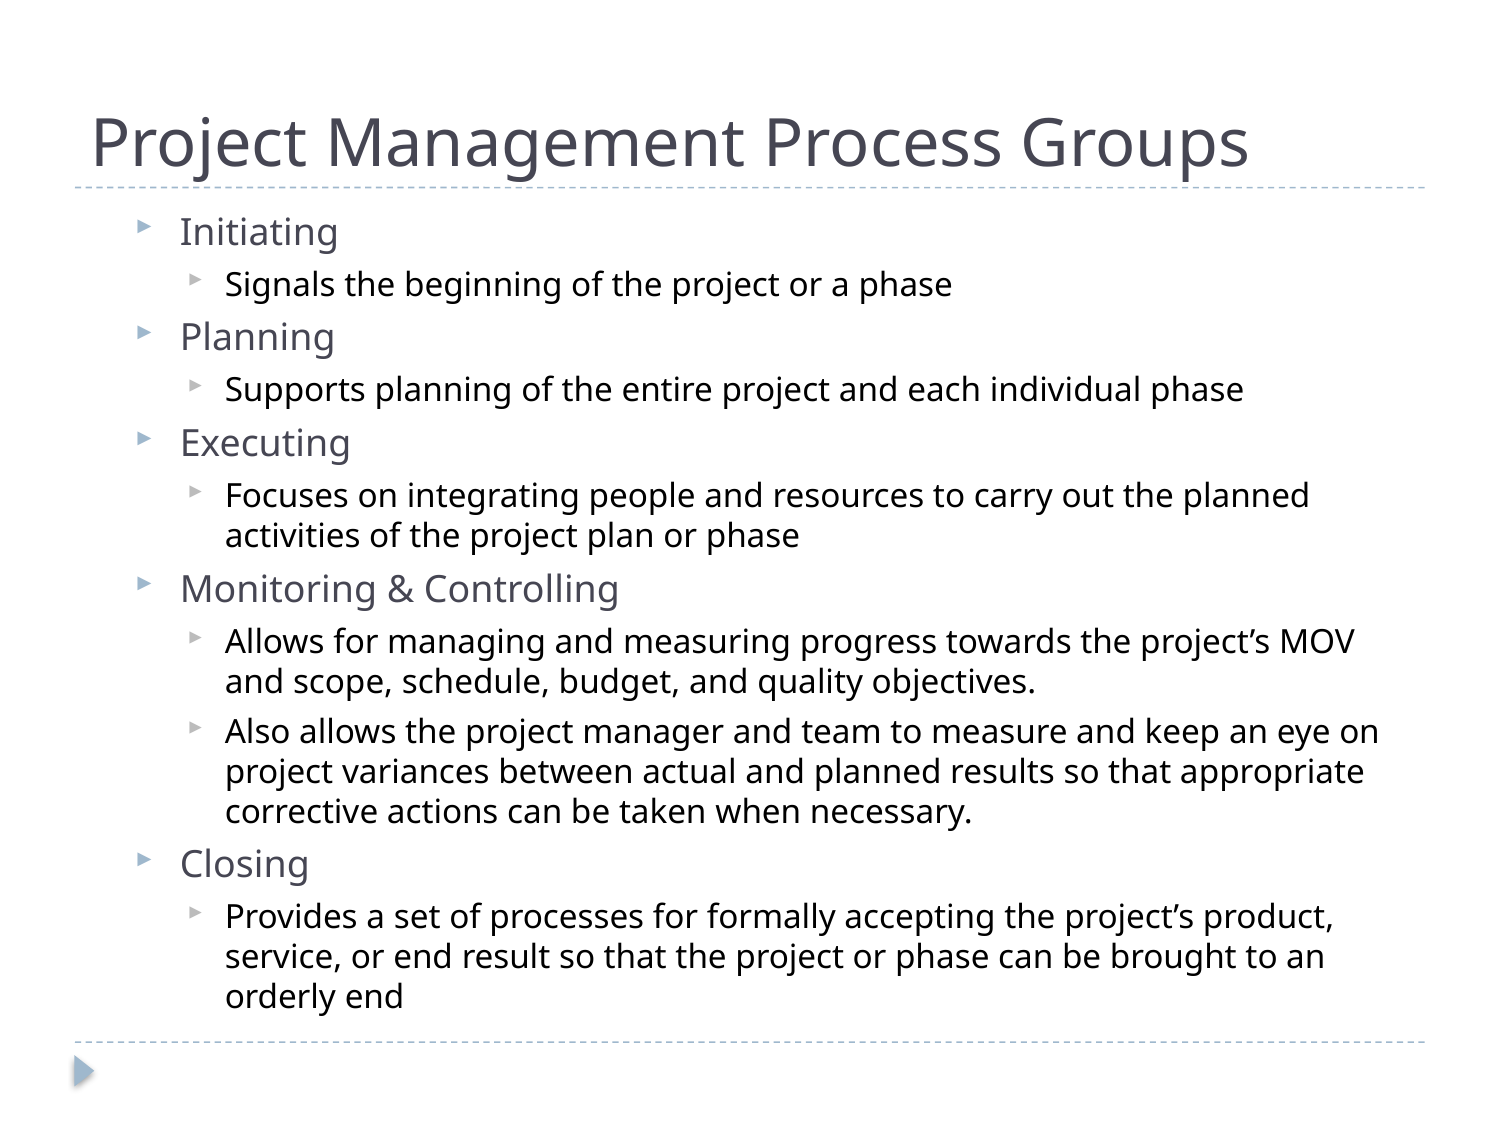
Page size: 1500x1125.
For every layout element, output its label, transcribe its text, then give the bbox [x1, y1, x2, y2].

title Project Management Process Groups [75, 24, 1425, 188]
list Initiating Signals the beginning of the project or a phase Planning Supports planning of the entire project and each individual phase Executing Focuses on integrating people and resources to carry out the planned activities of the project plan or phase Monitoring & Controlling Allows for managing and measuring progress towards the project’s MOV and scope, schedule, budget, and quality objectives. Also allows the project manager and team to measure and keep an eye on project variances between actual and planned results so that appropriate corrective actions can be taken when necessary. Closing Provides a set of processes for formally accepting the project’s product, service, or end result so that the project or phase can be brought to an orderly end [75, 200, 1425, 1010]
